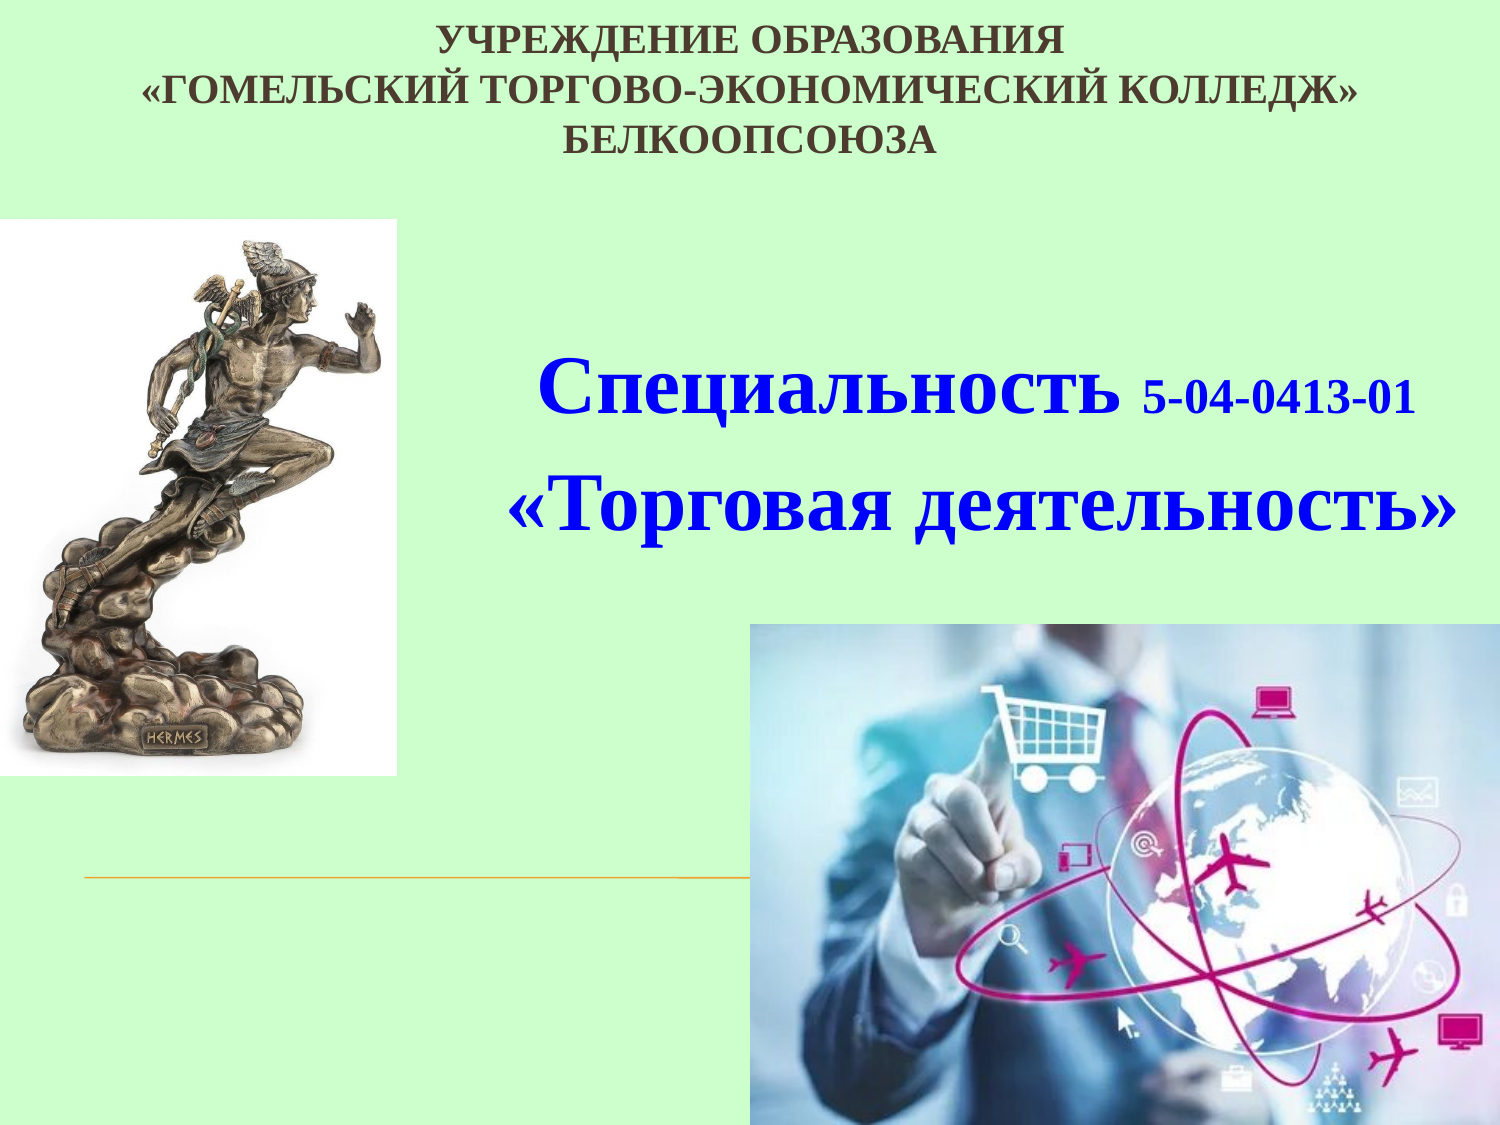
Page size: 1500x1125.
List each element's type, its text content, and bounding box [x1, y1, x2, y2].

picture [749, 624, 1500, 1125]
title Учреждение образования «ГОМЕЛЬСКИЙ ТОРГОВО-ЭКОНОМИЧЕСКИЙ КОЛЛЕДЖ» БЕЛКООПСОЮЗА [1, 4, 1499, 267]
subtitle Специальность 5-04-0413-01 «Торговая деятельность» [466, 266, 1500, 555]
picture [0, 219, 398, 776]
